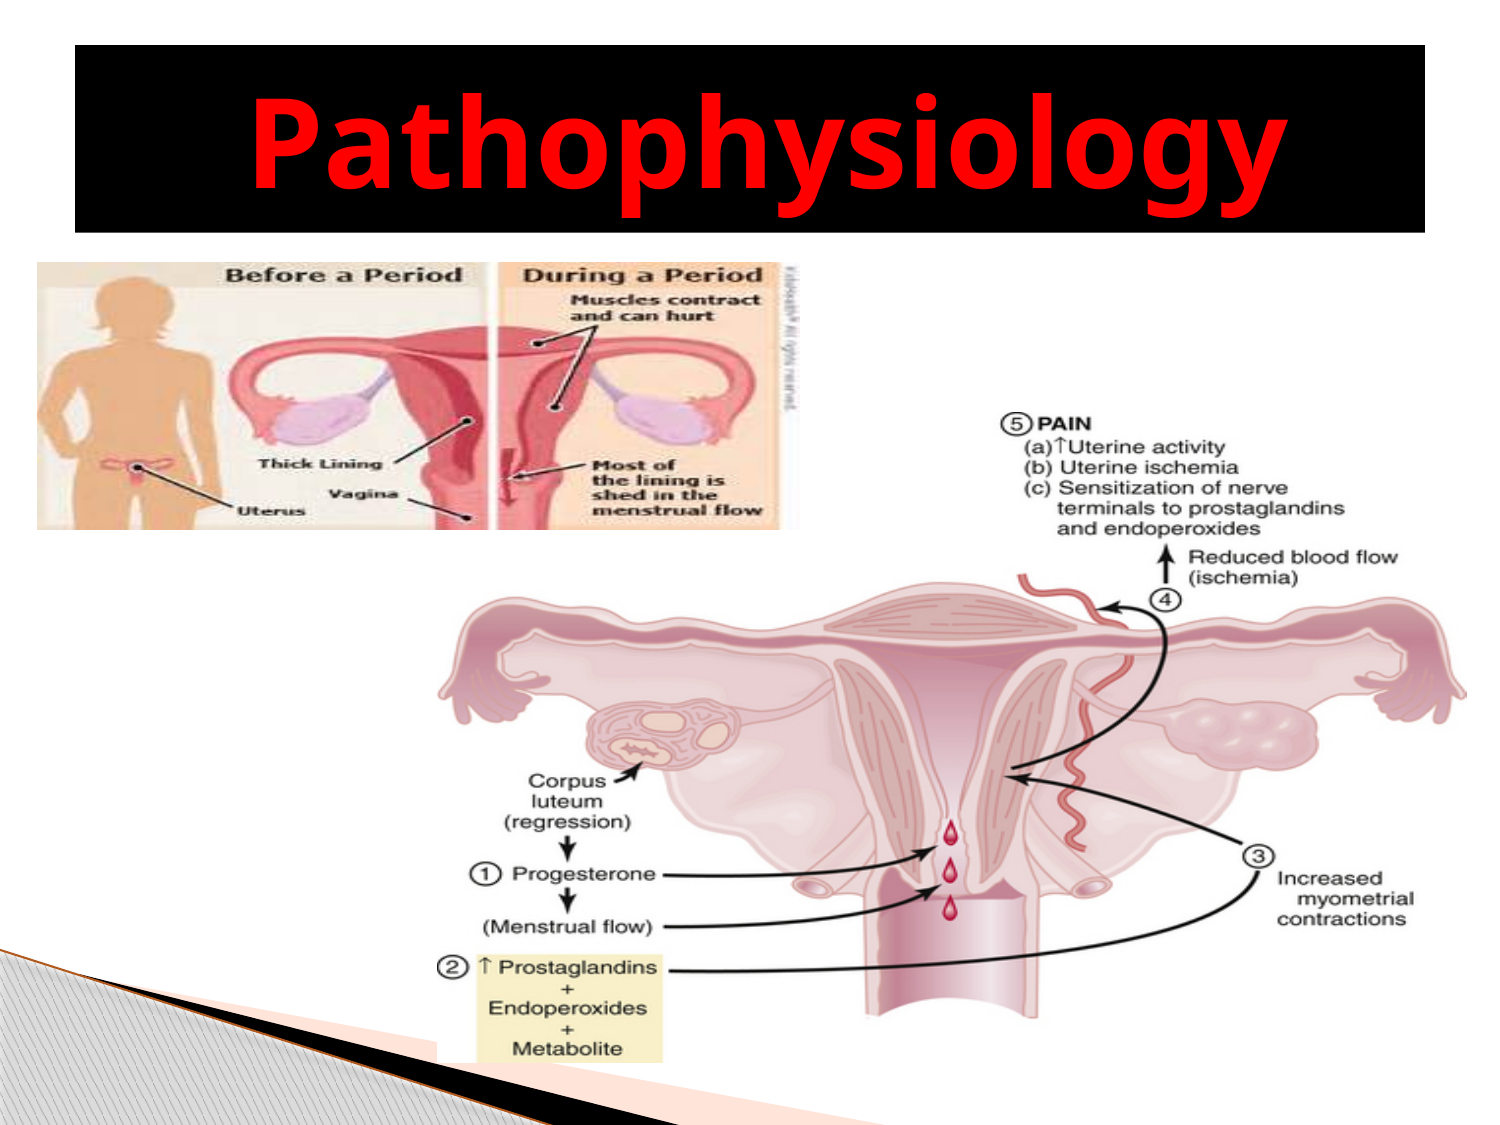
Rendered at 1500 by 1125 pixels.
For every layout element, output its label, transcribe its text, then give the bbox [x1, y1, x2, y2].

picture [37, 262, 801, 530]
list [437, 412, 1467, 1063]
title Pathophysiology [75, 45, 1425, 233]
